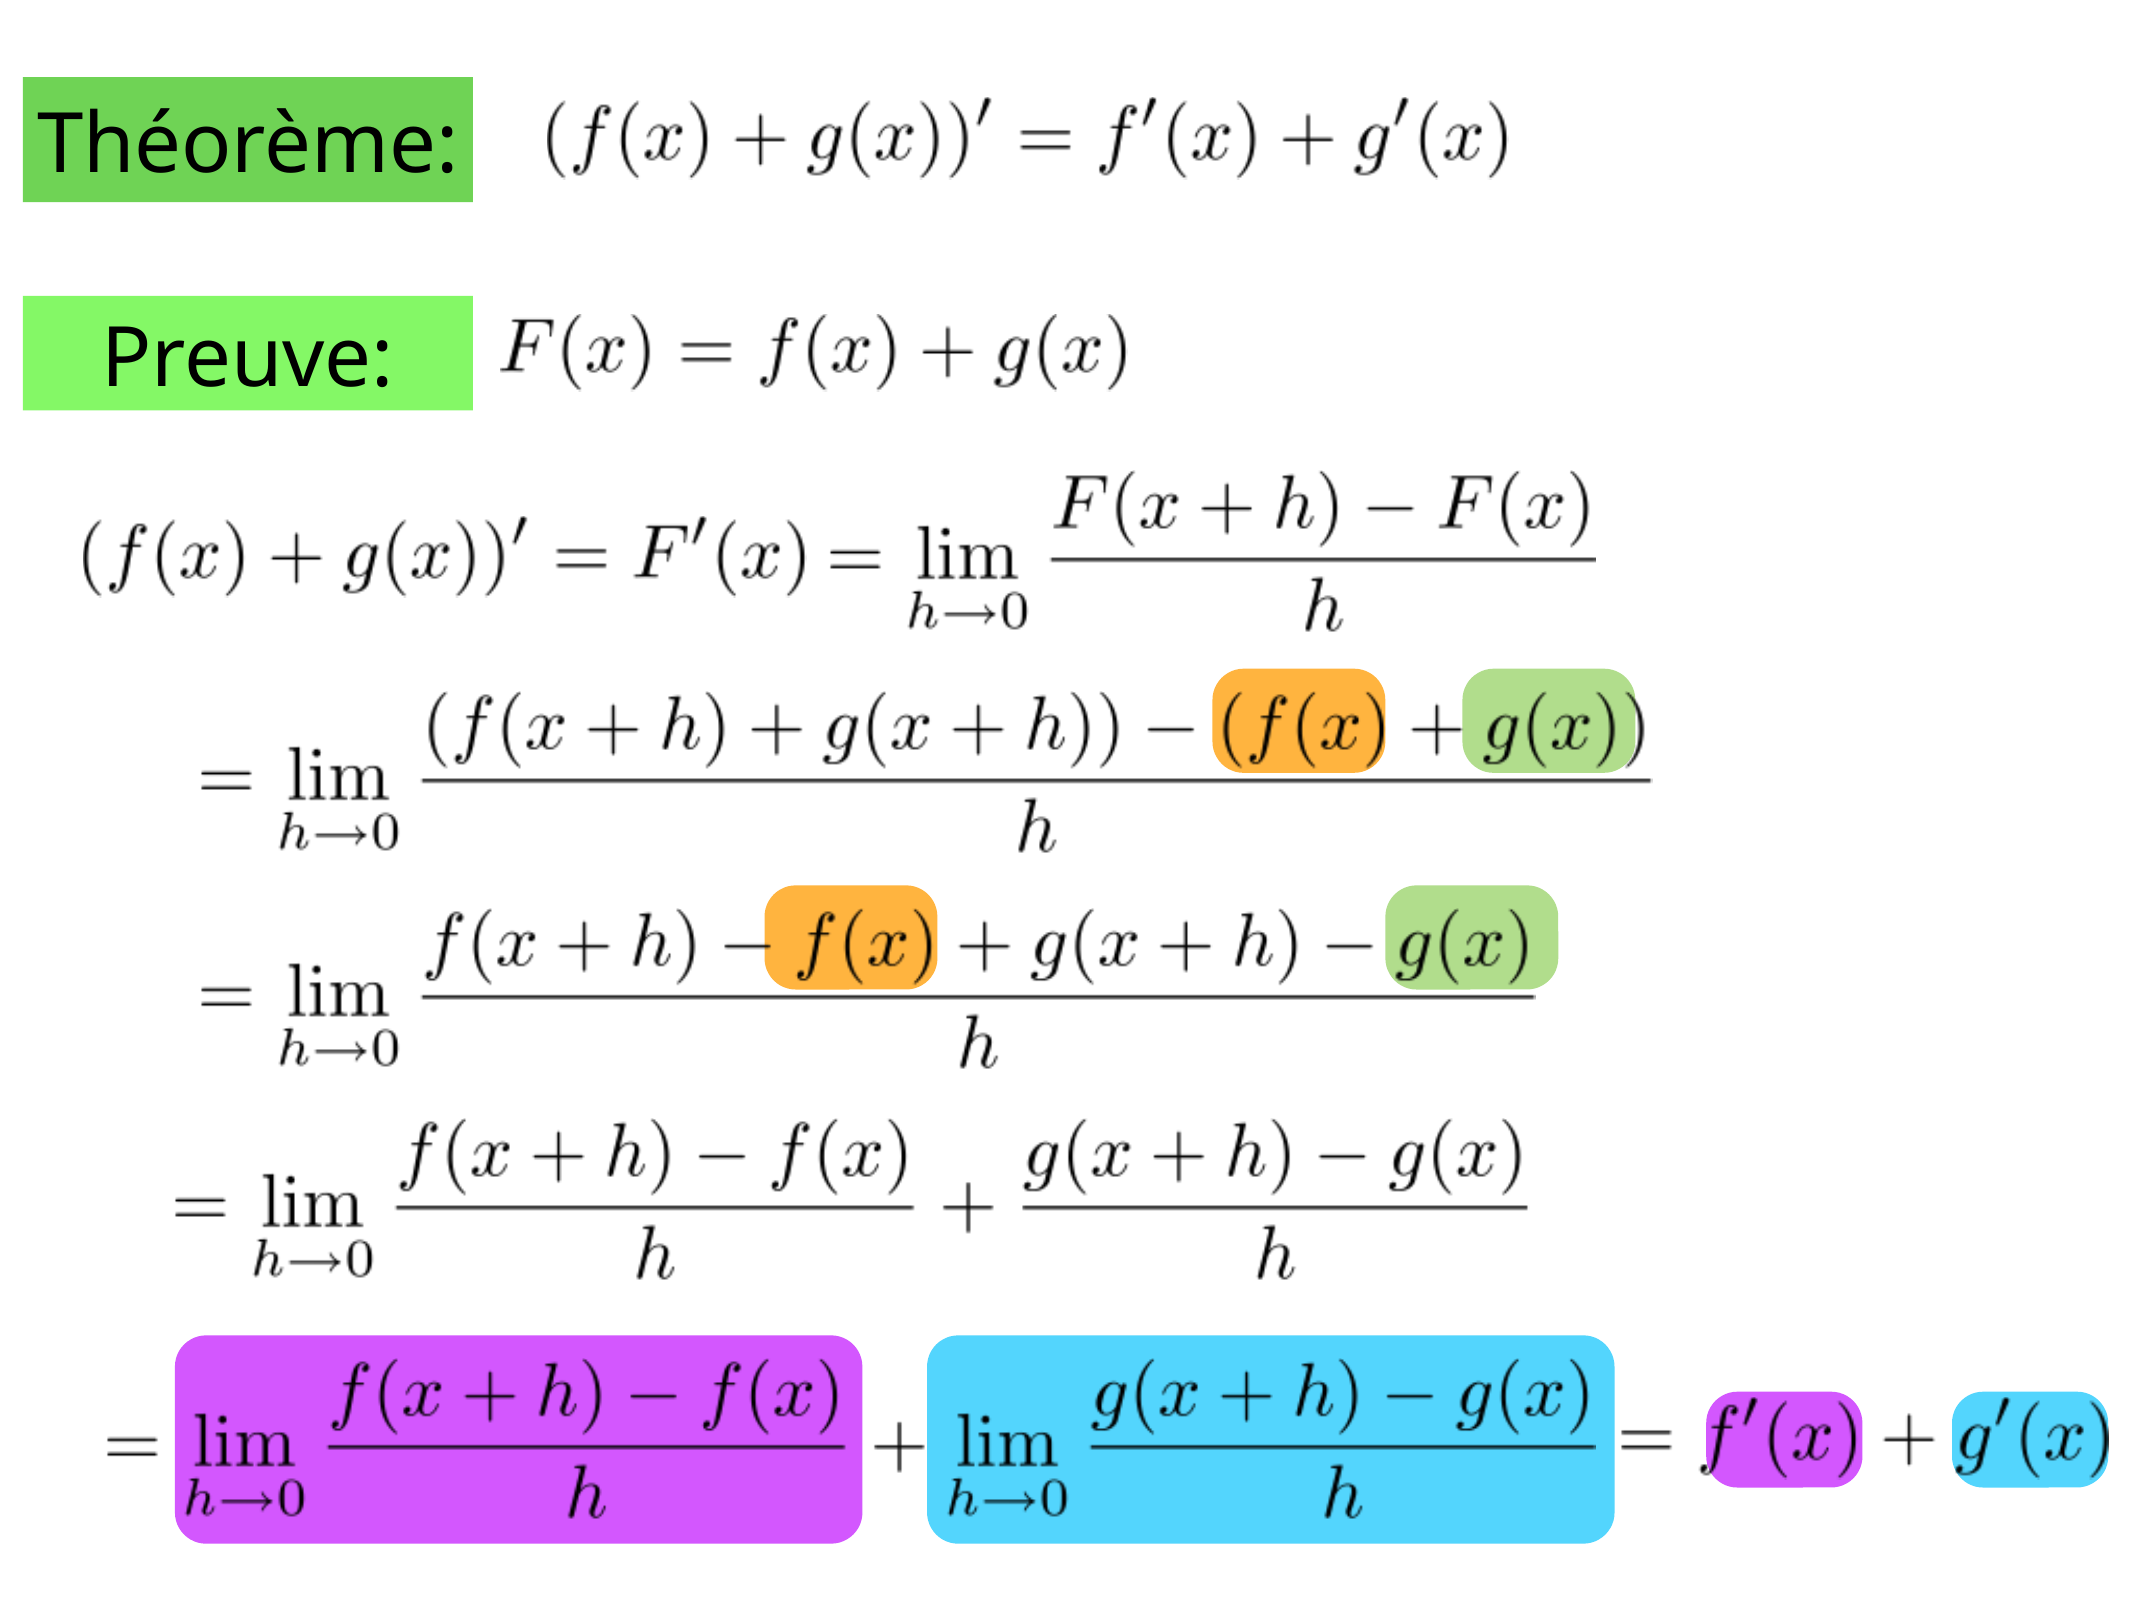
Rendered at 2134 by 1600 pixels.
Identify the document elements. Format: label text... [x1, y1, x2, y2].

picture [199, 908, 1536, 1071]
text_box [174, 1335, 923, 1351]
picture [174, 1118, 1530, 1282]
list Théorème: [21, 75, 475, 204]
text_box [926, 1335, 2109, 1544]
picture [828, 470, 1596, 634]
picture [199, 691, 1653, 855]
picture [547, 97, 1509, 180]
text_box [1393, 668, 1636, 684]
picture [1620, 1397, 2109, 1480]
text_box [764, 862, 1386, 901]
list Preuve: [21, 294, 475, 412]
picture [105, 1358, 1596, 1521]
picture [83, 516, 807, 599]
picture [499, 314, 1128, 392]
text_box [764, 668, 1386, 684]
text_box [174, 1526, 924, 1544]
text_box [1394, 862, 1636, 990]
